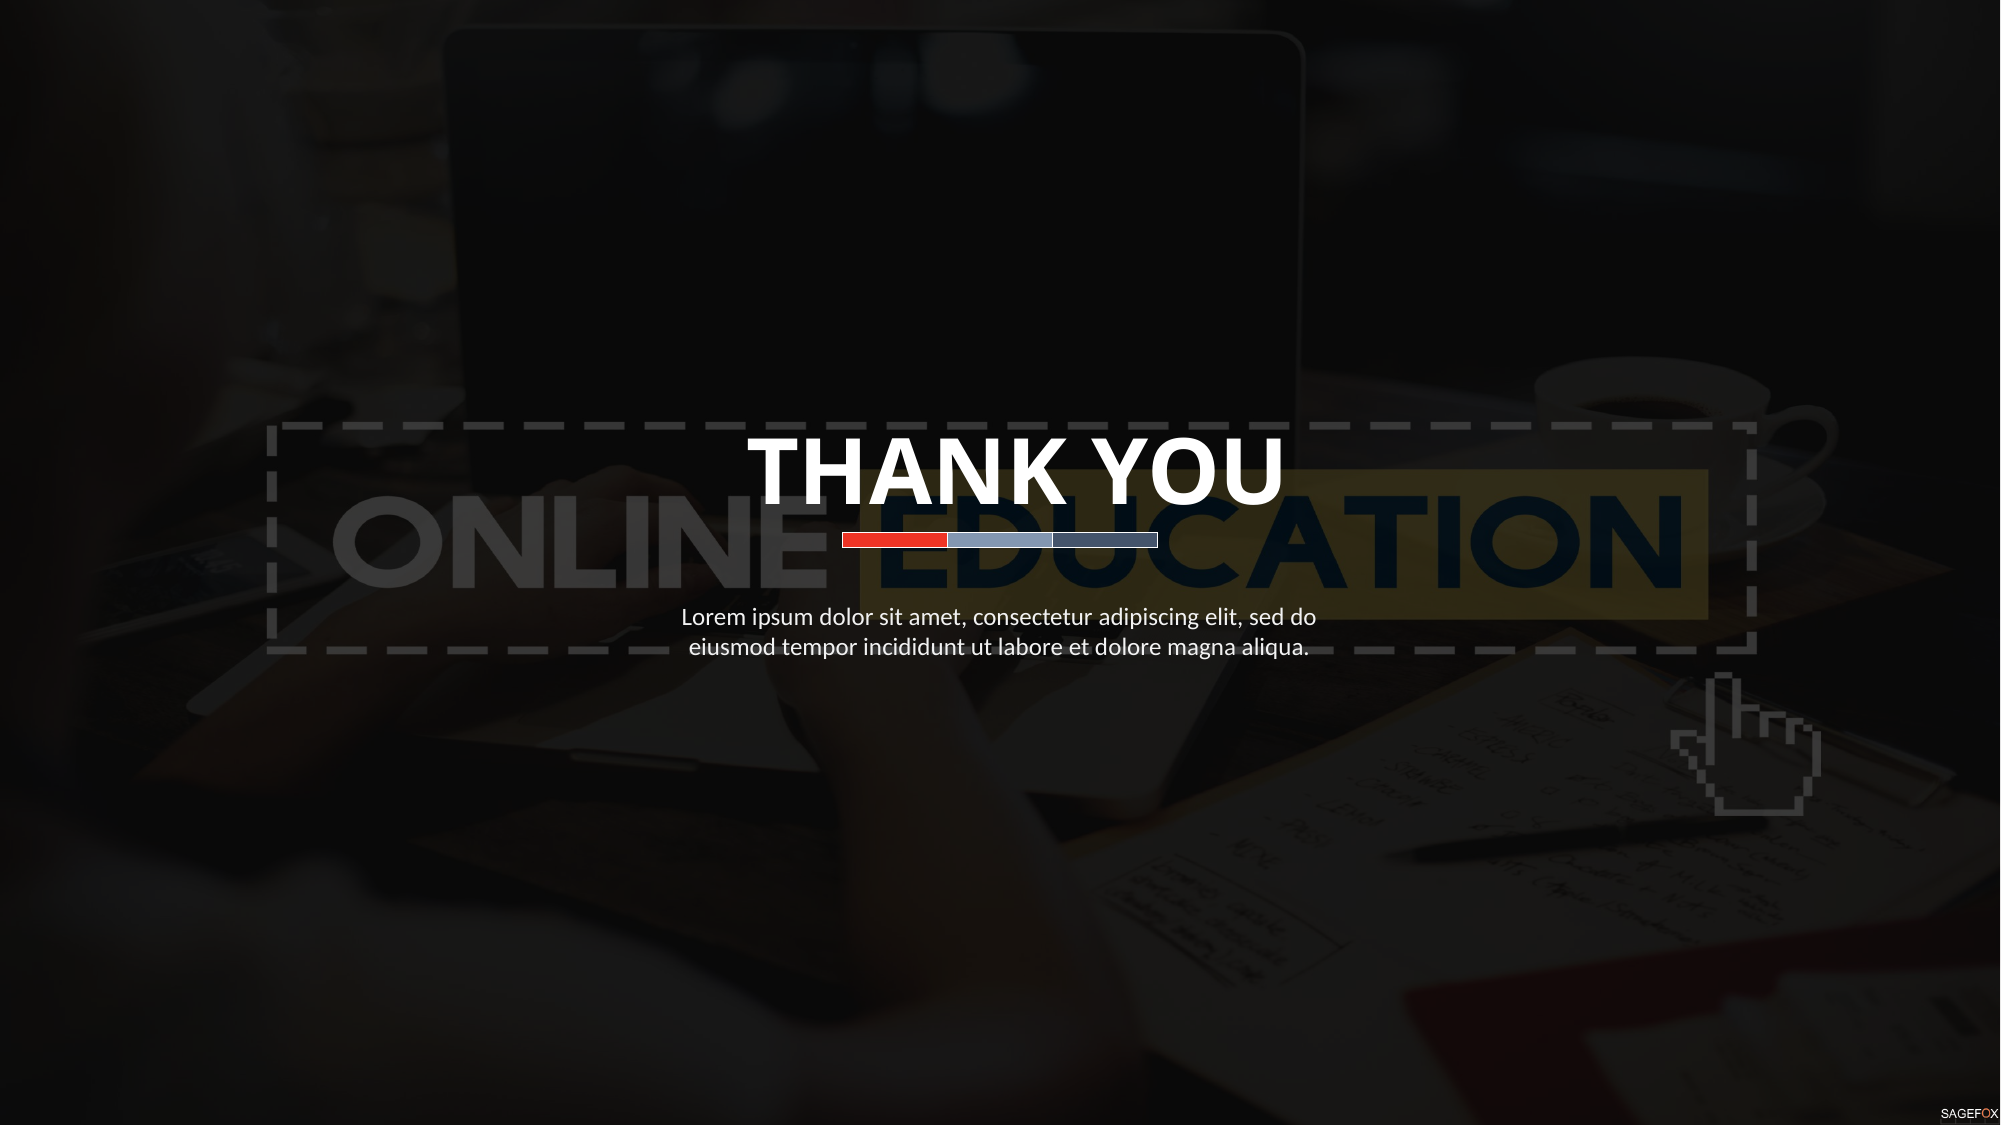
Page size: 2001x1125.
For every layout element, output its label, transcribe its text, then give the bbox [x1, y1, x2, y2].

picture [0, 0, 2001, 1125]
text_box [842, 532, 1158, 548]
text_box THANK YOU [565, 405, 1470, 531]
text_box Lorem ipsum dolor sit amet, consectetur adipiscing elit, sed do eiusmod tempor incididunt ut labore et dolore magna aliqua. [660, 593, 1340, 668]
